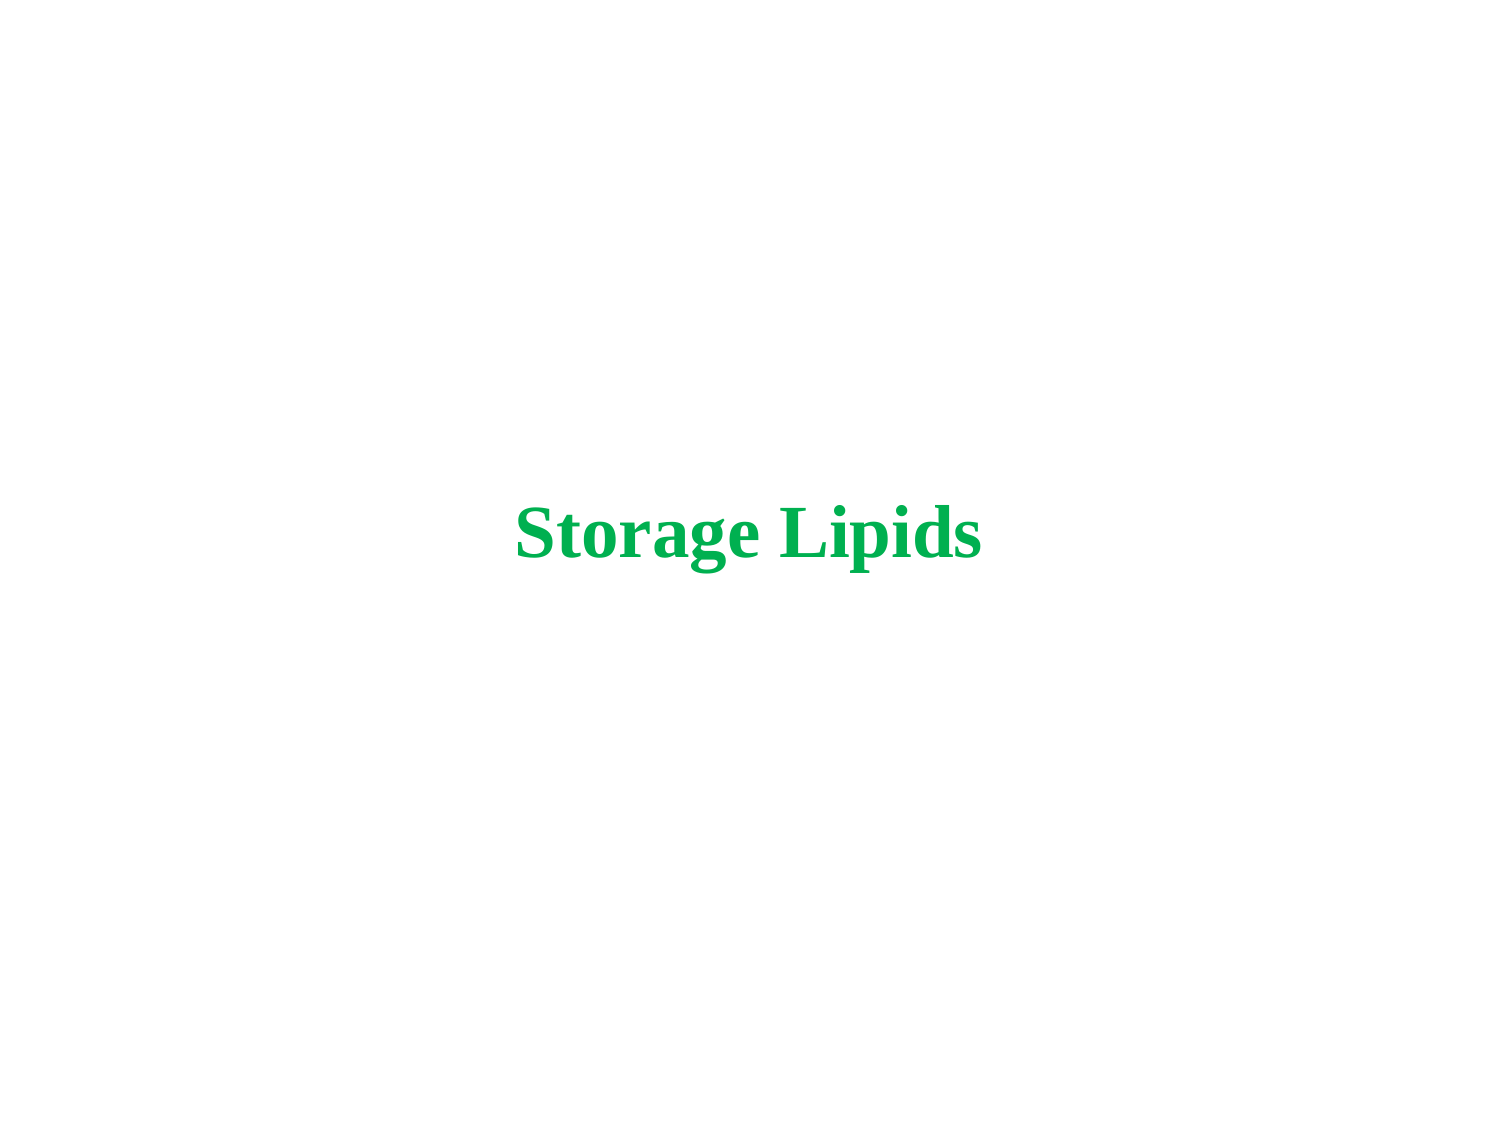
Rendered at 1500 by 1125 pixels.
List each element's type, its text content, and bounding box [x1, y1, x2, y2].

text_box Storage Lipids [500, 474, 1050, 580]
